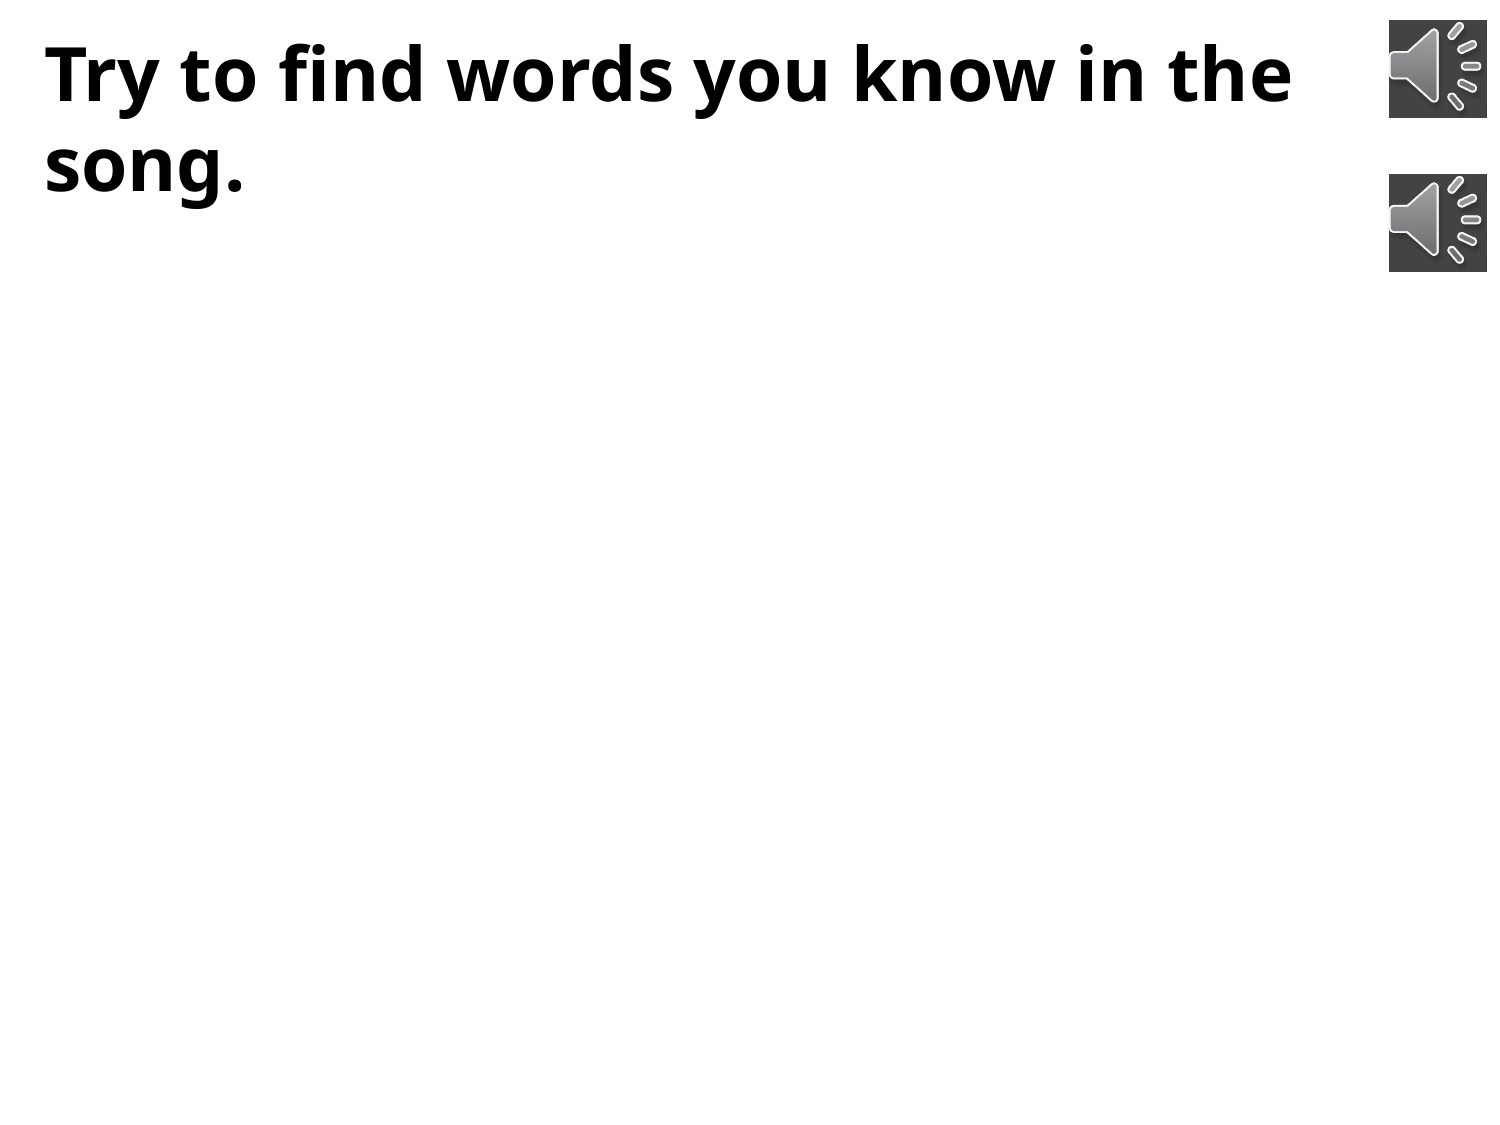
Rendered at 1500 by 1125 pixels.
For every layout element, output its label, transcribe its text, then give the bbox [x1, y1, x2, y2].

text_box Try to find words you know in the song. [29, 19, 1471, 214]
picture [1387, 172, 1489, 273]
picture [1387, 18, 1489, 120]
